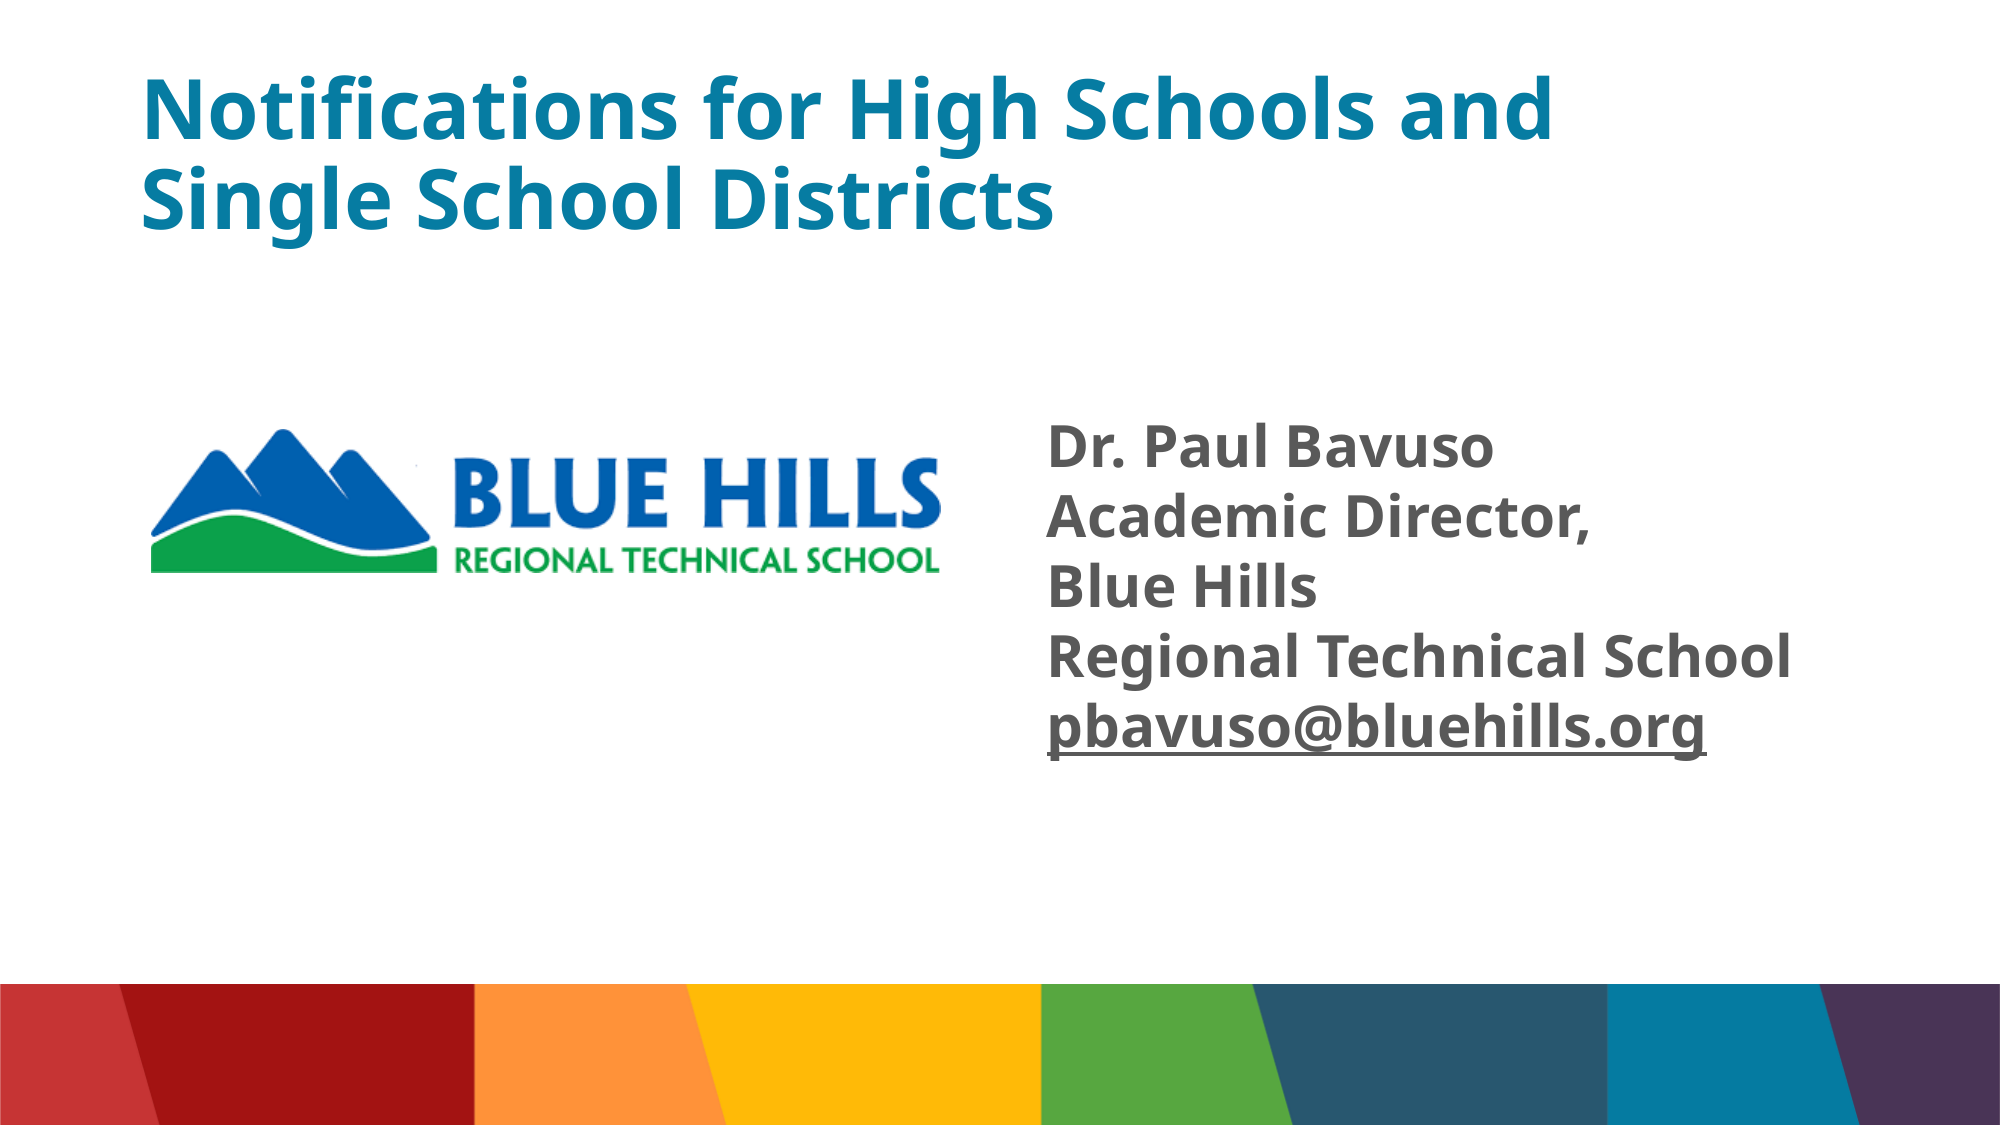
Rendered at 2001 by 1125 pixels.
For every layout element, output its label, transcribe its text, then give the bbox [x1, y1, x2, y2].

picture [1820, 984, 2000, 1125]
picture [151, 429, 941, 573]
title Notifications for High Schools and Single School Districts [125, 60, 2000, 256]
text_box Dr. Paul Bavuso​ Academic Director, Blue Hills Regional Technical School​ pbavuso@bluehills.org [1031, 401, 1861, 776]
picture [0, 984, 1608, 1125]
